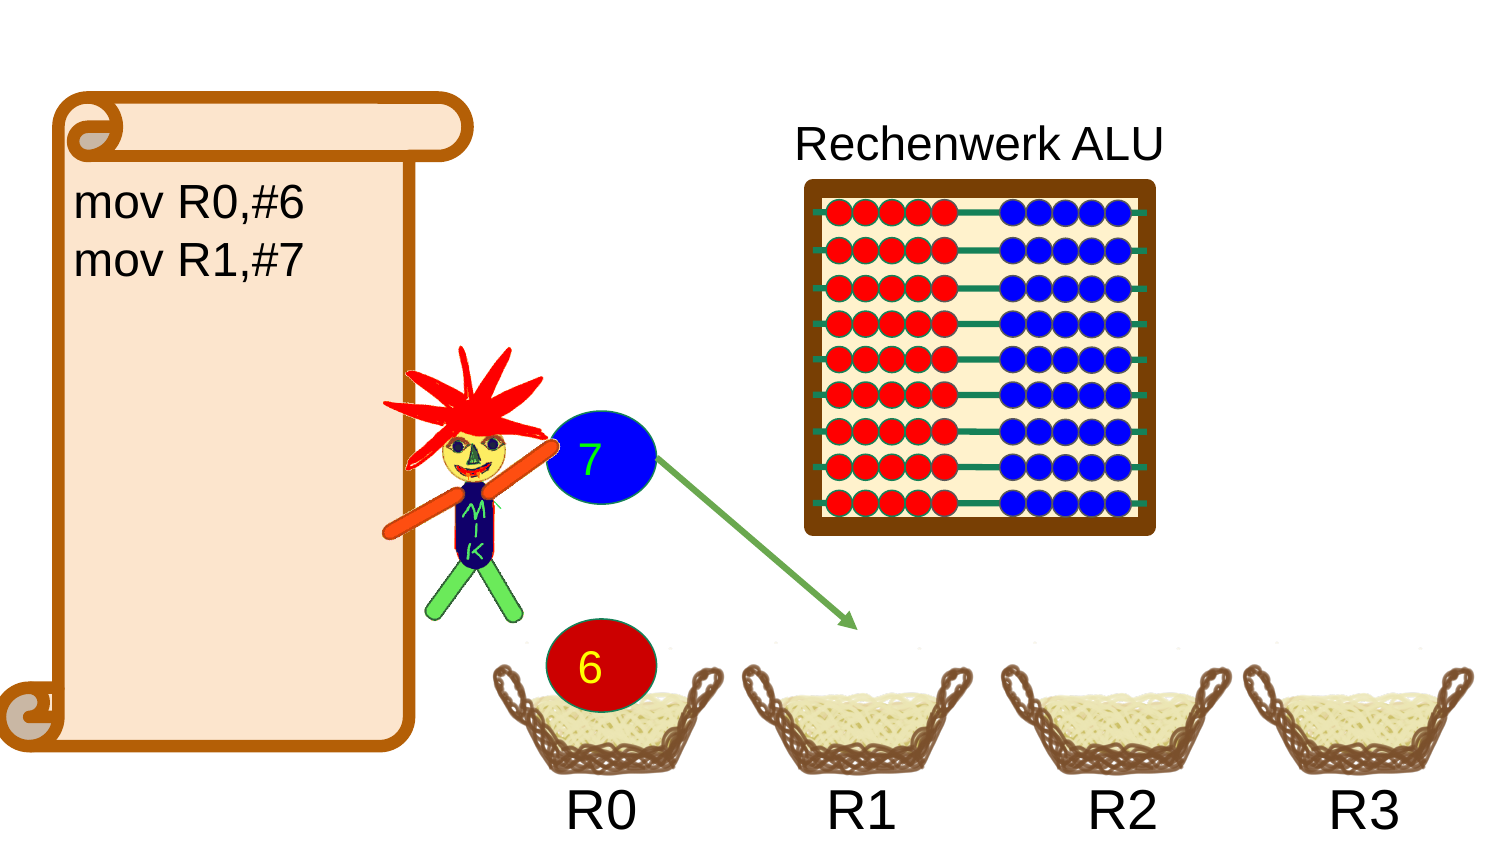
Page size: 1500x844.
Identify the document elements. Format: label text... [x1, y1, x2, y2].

text_box 7 [574, 411, 657, 505]
text_box mov R0,#6 mov R1,#7 [0, 97, 468, 747]
text_box Rechenwerk ALU [720, 97, 1240, 191]
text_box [467, 629, 1500, 844]
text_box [656, 457, 858, 631]
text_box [812, 188, 1148, 527]
text_box 6 [574, 618, 635, 628]
picture [363, 338, 571, 631]
